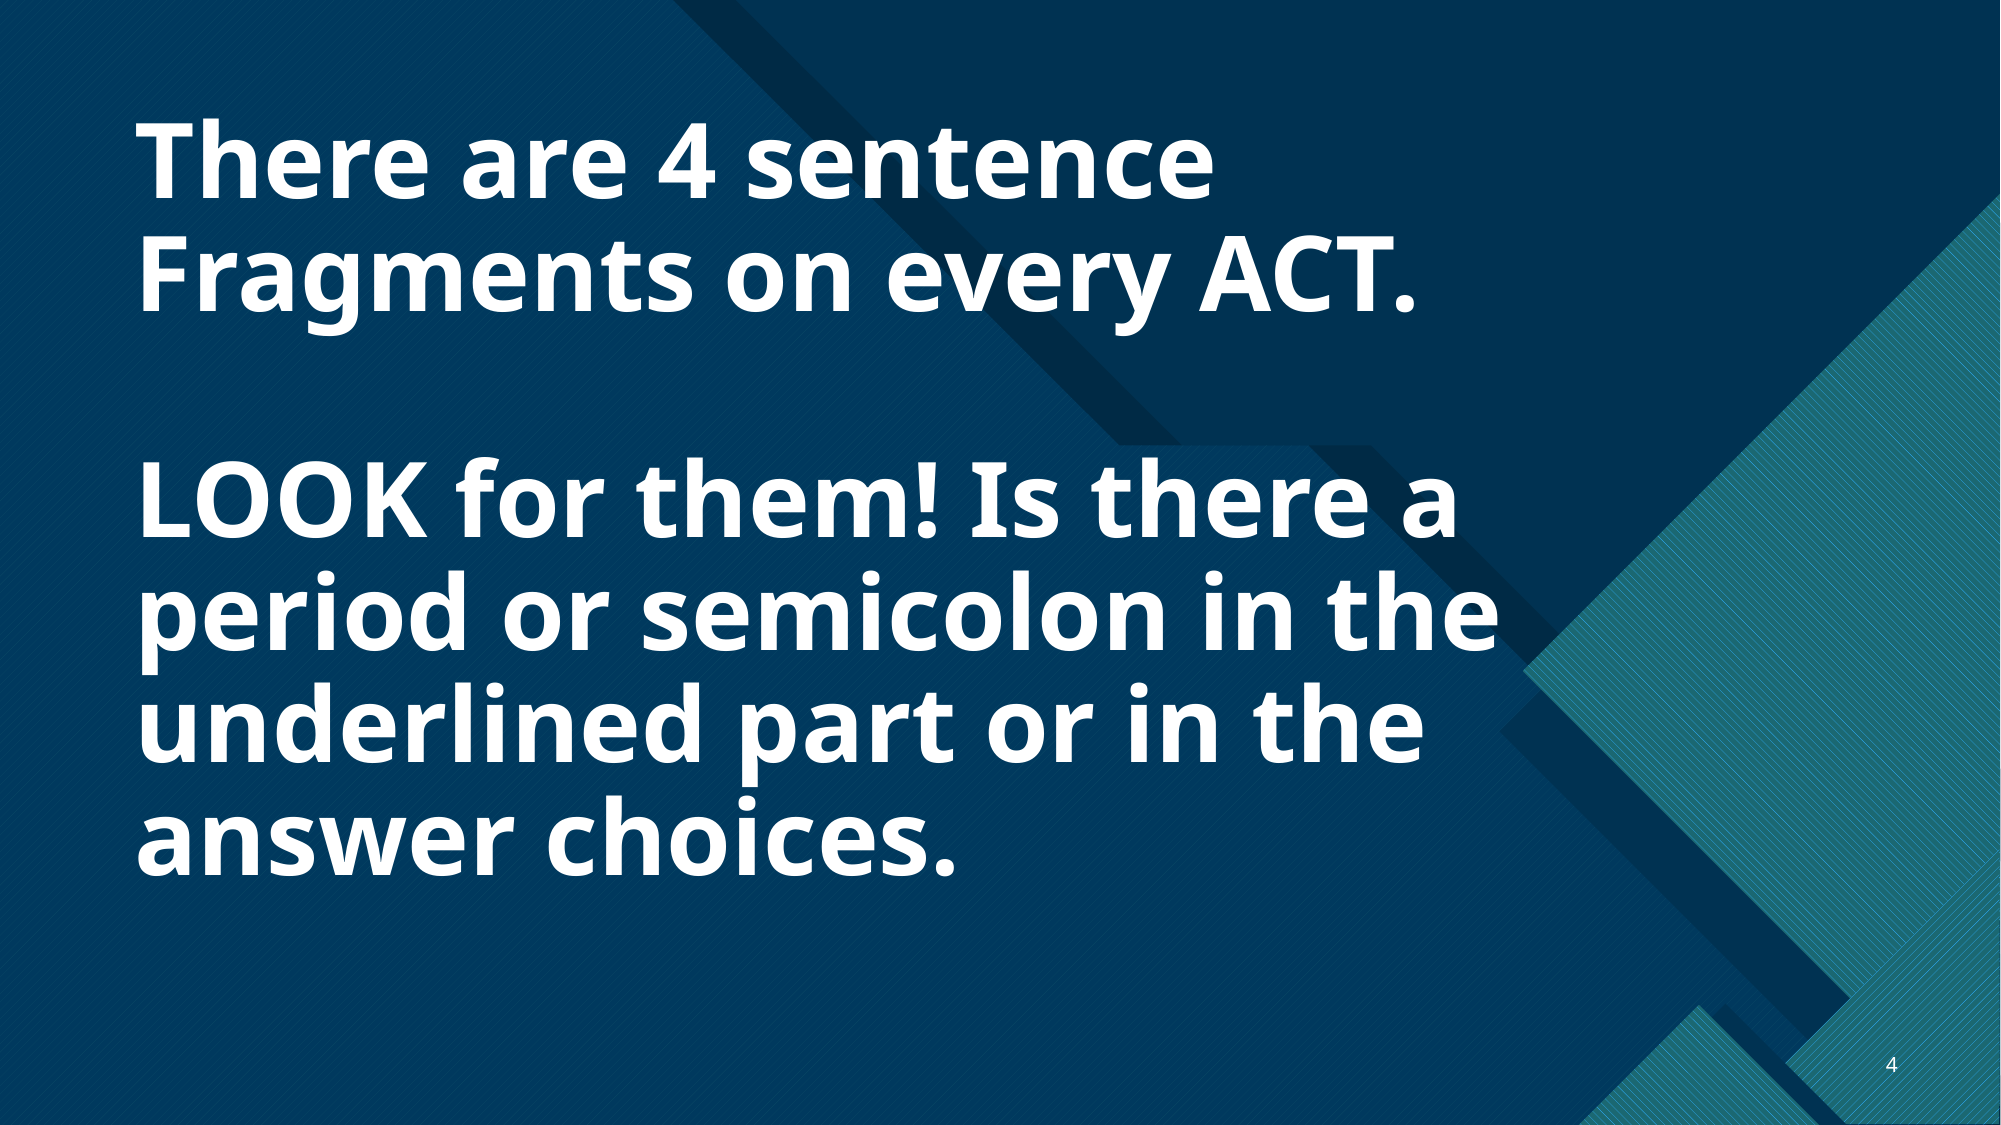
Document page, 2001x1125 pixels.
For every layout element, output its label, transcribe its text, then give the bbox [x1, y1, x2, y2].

title There are 4 sentence Fragments on every ACT. LOOK for them! Is there a period or semicolon in the underlined part or in the answer choices. [119, 92, 1679, 907]
slide_number 4 [1845, 1035, 1913, 1096]
slide_number 17 [1679, 531, 2001, 1064]
